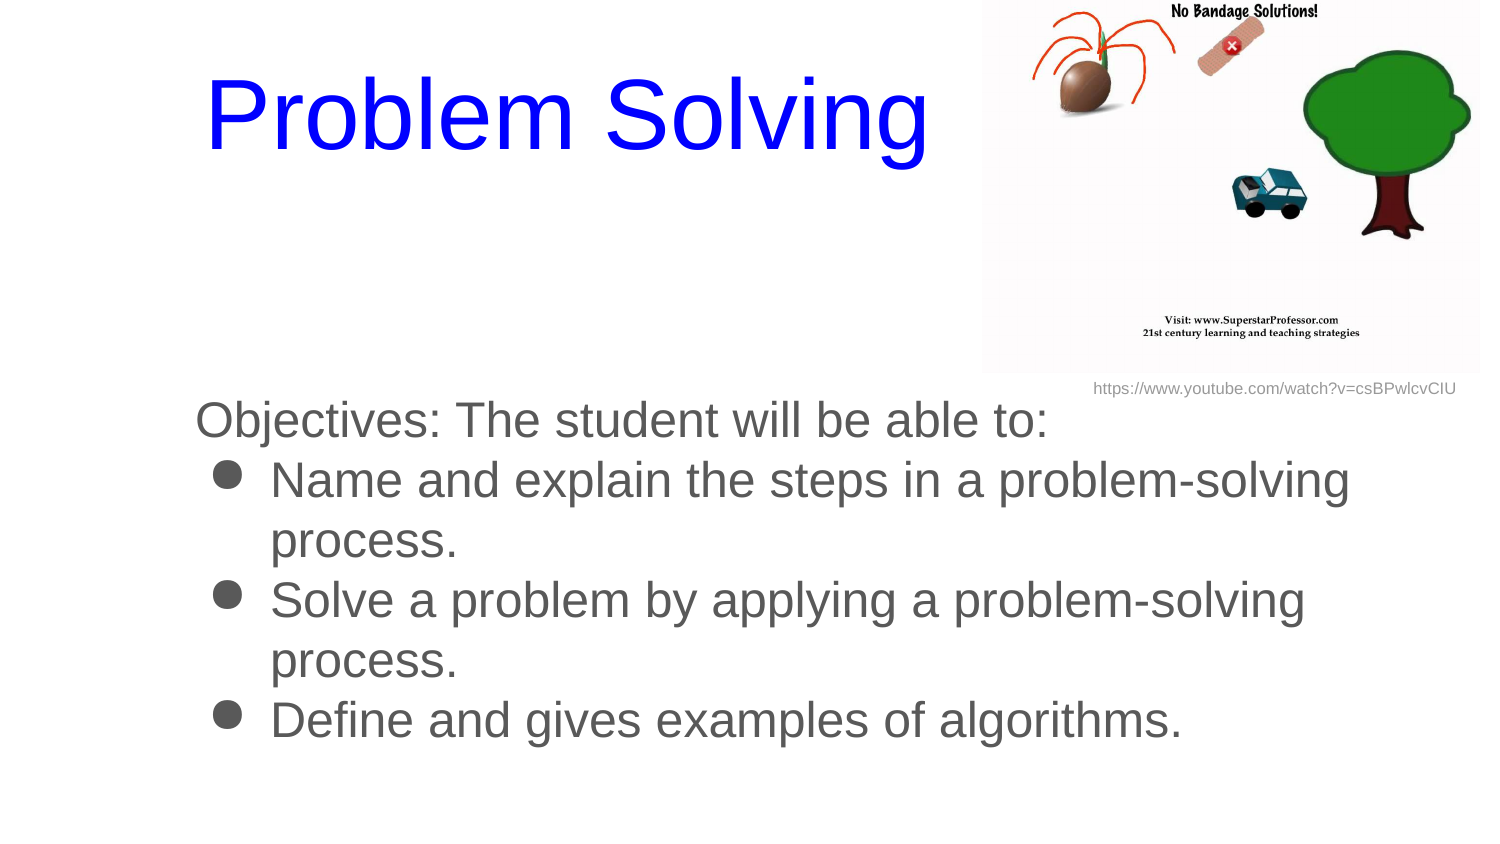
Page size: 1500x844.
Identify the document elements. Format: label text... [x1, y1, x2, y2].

picture [981, 0, 1480, 374]
text_box https://www.youtube.com/watch?v=csBPwlcvCIU [1078, 365, 1491, 410]
title Problem Solving [171, 42, 965, 185]
subtitle Objectives: The student will be able to: Name and explain the steps in a problem-solving process. Solve a problem by applying a problem-solving process. Define and gives examples of algorithms. [180, 372, 1471, 821]
